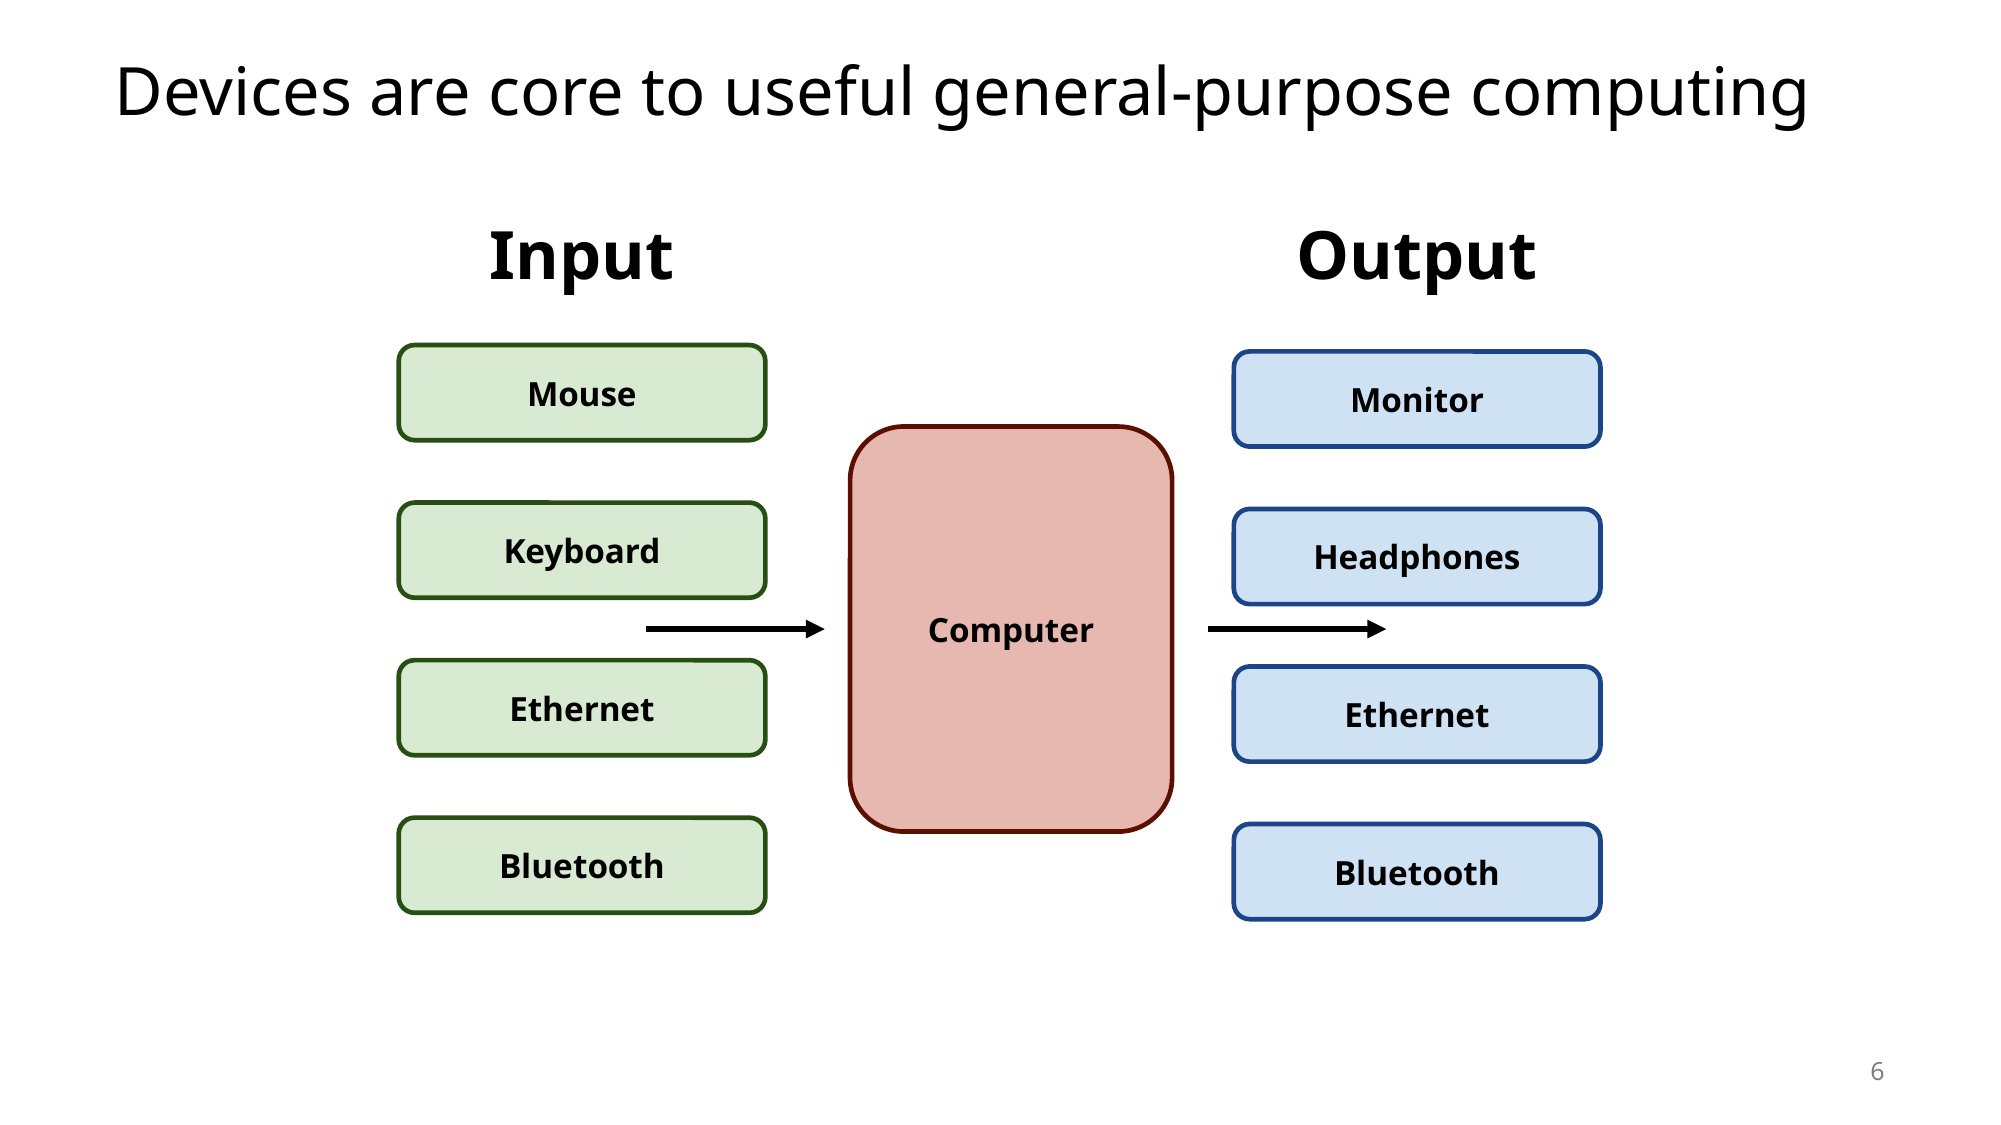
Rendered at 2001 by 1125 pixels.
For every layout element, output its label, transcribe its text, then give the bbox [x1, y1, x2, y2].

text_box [398, 205, 1601, 920]
slide_number 6 [1749, 1042, 1900, 1103]
title Devices are core to useful general-purpose computing [99, 37, 1900, 150]
